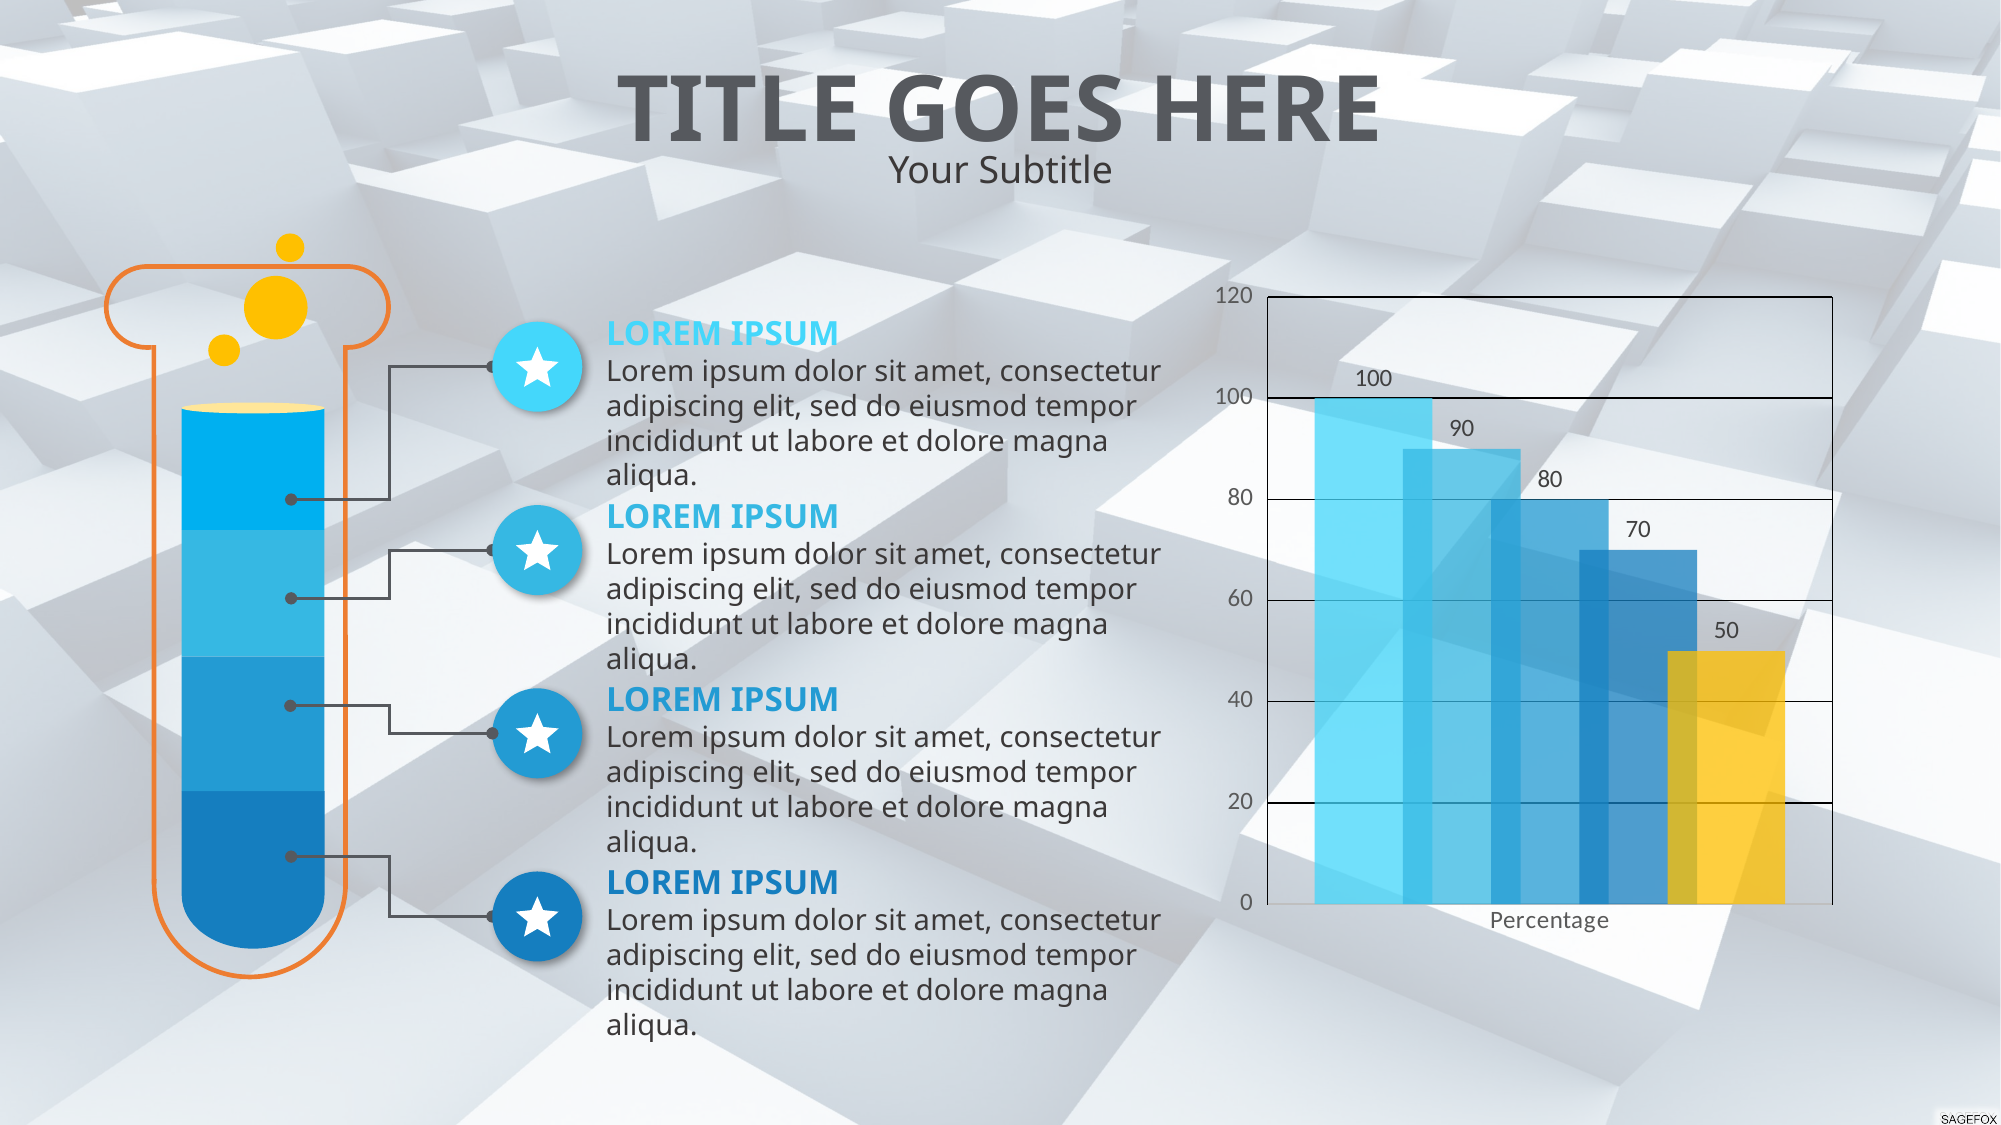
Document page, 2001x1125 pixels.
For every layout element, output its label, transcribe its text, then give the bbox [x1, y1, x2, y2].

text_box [291, 550, 493, 599]
text_box LOREM IPSUM Lorem ipsum dolor sit amet, consectetur adipiscing elit, sed do eiusmod tempor incididunt ut labore et dolore magna aliqua. [596, 306, 1201, 490]
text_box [291, 856, 493, 917]
chart [1201, 270, 1846, 949]
text_box LOREM IPSUM Lorem ipsum dolor sit amet, consectetur adipiscing elit, sed do eiusmod tempor incididunt ut labore et dolore magna aliqua. [596, 490, 1201, 673]
text_box LOREM IPSUM Lorem ipsum dolor sit amet, consectetur adipiscing elit, sed do eiusmod tempor incididunt ut labore et dolore magna aliqua. [596, 856, 1202, 1047]
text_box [548, 42, 1452, 199]
text_box LOREM IPSUM Lorem ipsum dolor sit amet, consectetur adipiscing elit, sed do eiusmod tempor incididunt ut labore et dolore magna aliqua. [596, 673, 1201, 856]
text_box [208, 233, 308, 367]
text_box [492, 688, 583, 779]
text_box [492, 505, 583, 596]
picture [1938, 1114, 1999, 1125]
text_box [106, 266, 389, 977]
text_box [492, 871, 583, 962]
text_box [290, 705, 493, 734]
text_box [492, 321, 583, 412]
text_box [291, 366, 493, 500]
